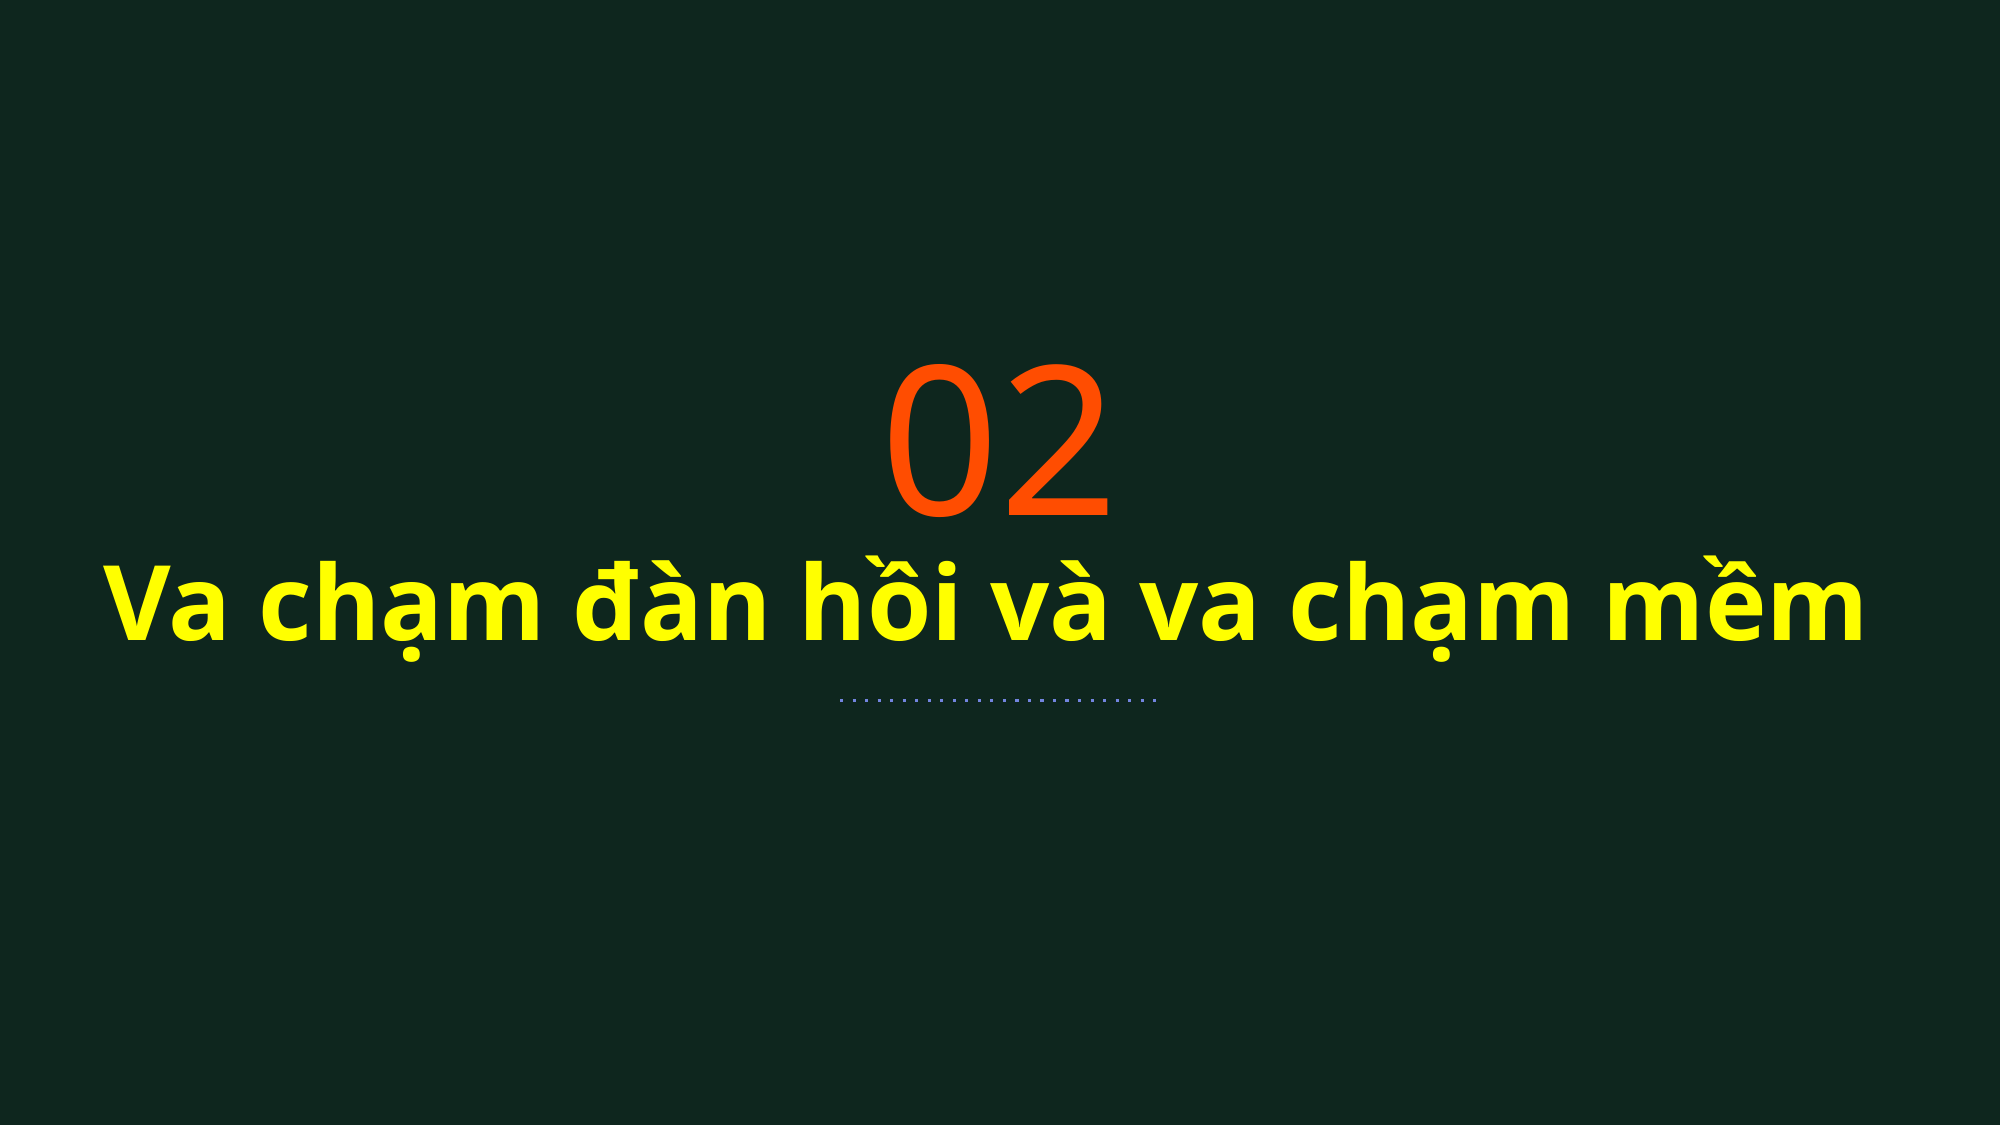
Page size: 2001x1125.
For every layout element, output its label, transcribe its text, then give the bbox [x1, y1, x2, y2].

title Va chạm đàn hồi và va chạm mềm [24, 531, 1975, 682]
text_box 02 [812, 323, 1188, 541]
